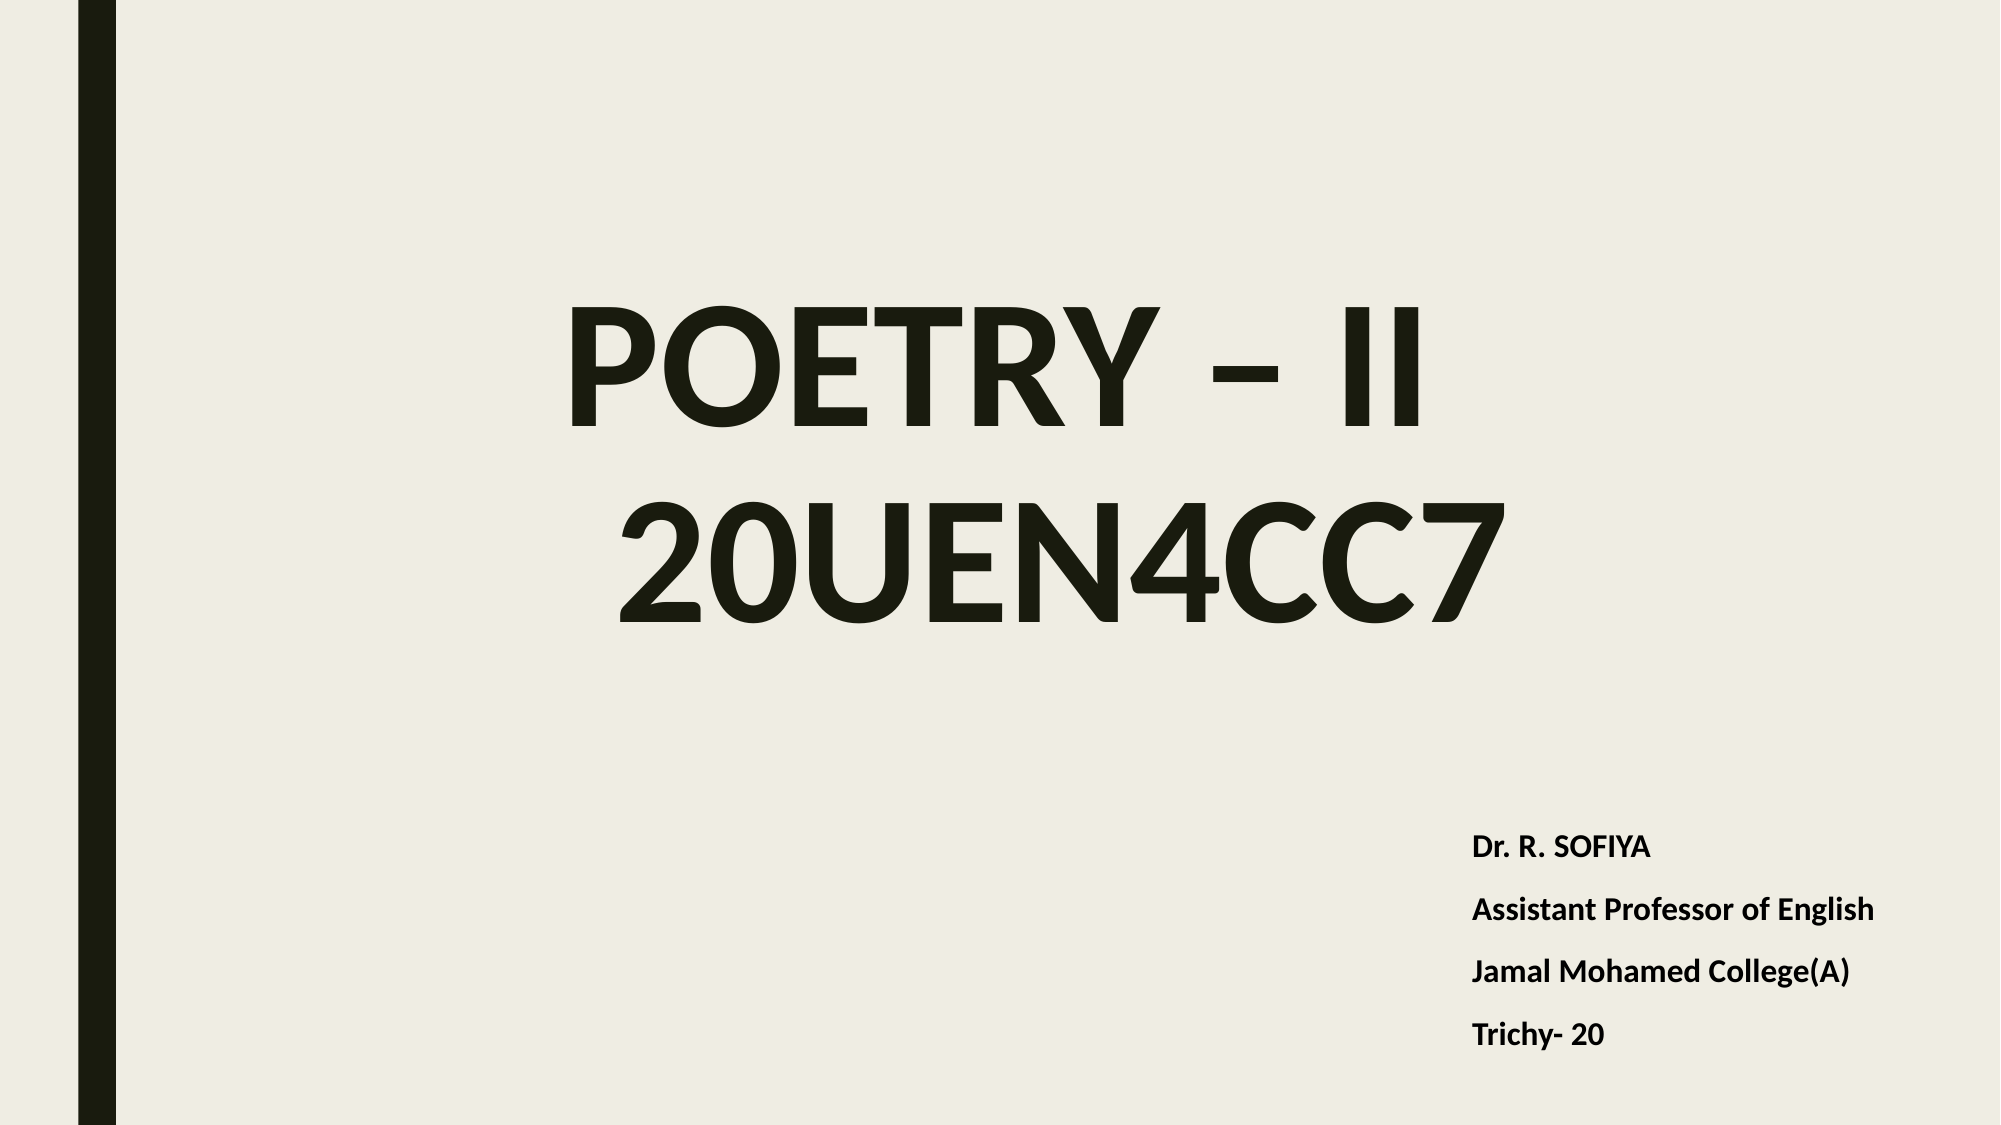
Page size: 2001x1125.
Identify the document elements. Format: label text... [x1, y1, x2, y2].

title POETRY – II 20UEN4CC7 [309, 262, 1885, 773]
list Dr. R. SOFIYA Assistant Professor of English Jamal Mohamed College(A) Trichy- 20 [1457, 820, 2000, 1125]
